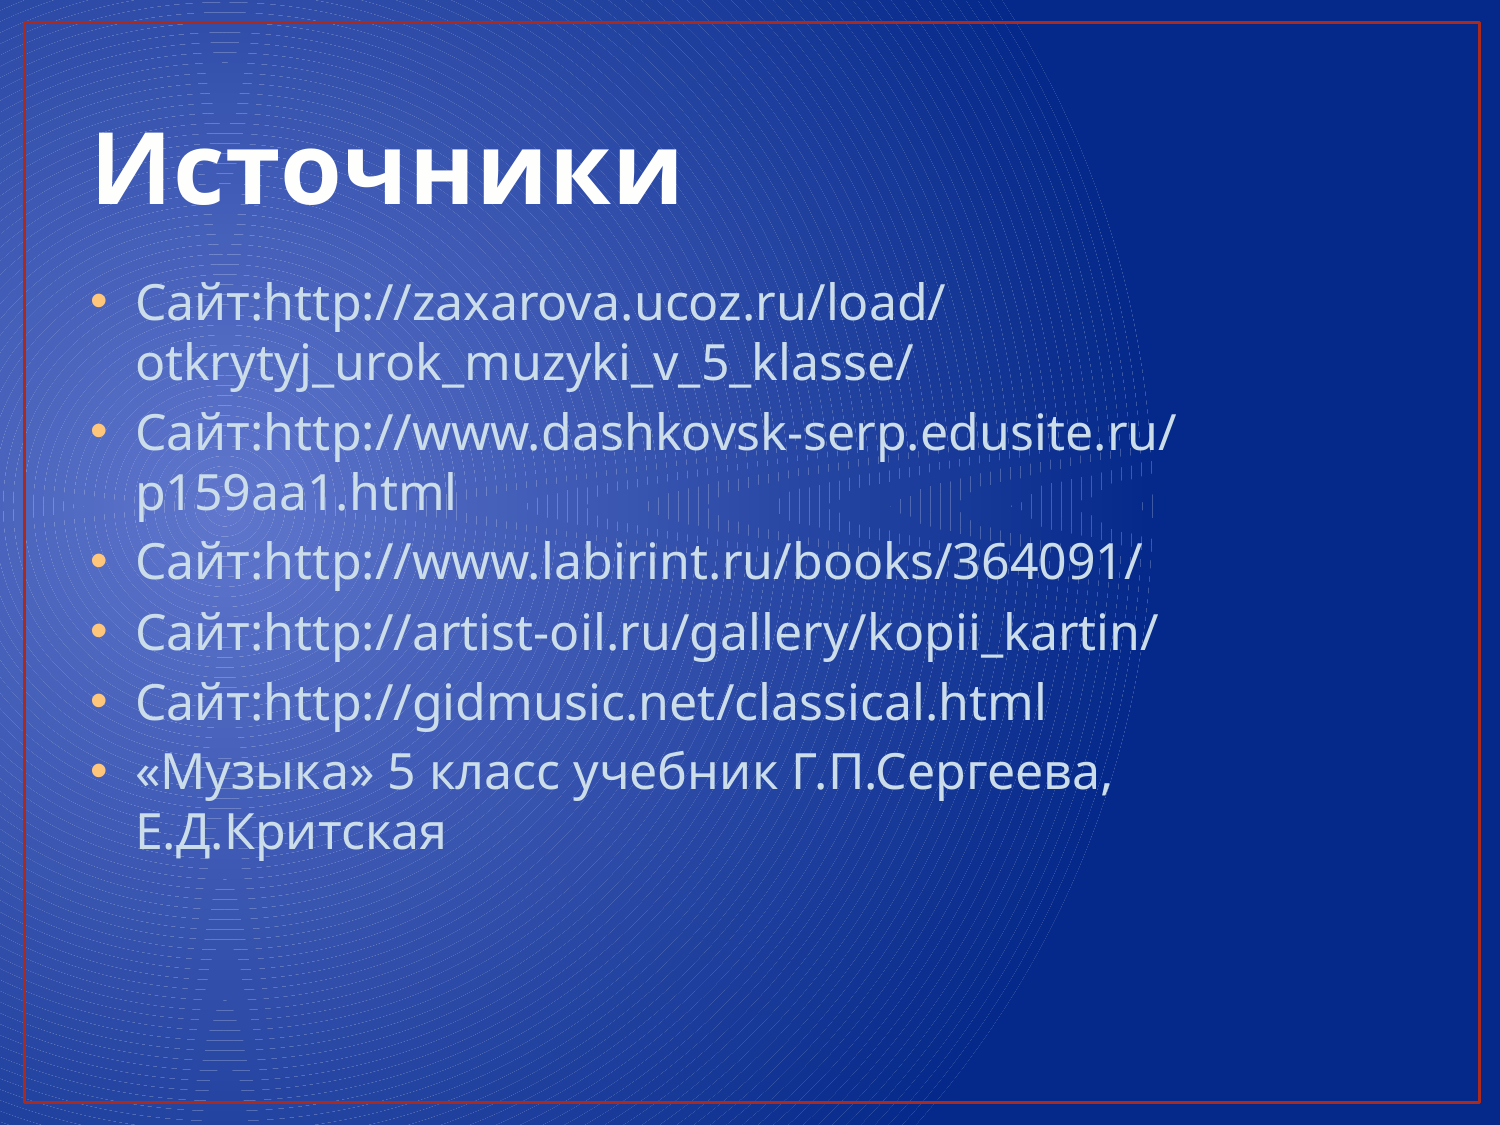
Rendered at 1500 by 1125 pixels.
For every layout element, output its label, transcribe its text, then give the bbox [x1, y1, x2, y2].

title Источники [75, 45, 1425, 233]
list Сайт:http://zaxarova.ucoz.ru/load/otkrytyj_urok_muzyki_v_5_klasse/ Сайт:http://www.dashkovsk-serp.edusite.ru/p159aa1.html Сайт:http://www.labirint.ru/books/364091/ Сайт:http://artist-oil.ru/gallery/kopii_kartin/ Сайт:http://gidmusic.net/classical.html «Музыка» 5 класс учебник Г.П.Сергеева, Е.Д.Критская [75, 262, 1425, 1005]
